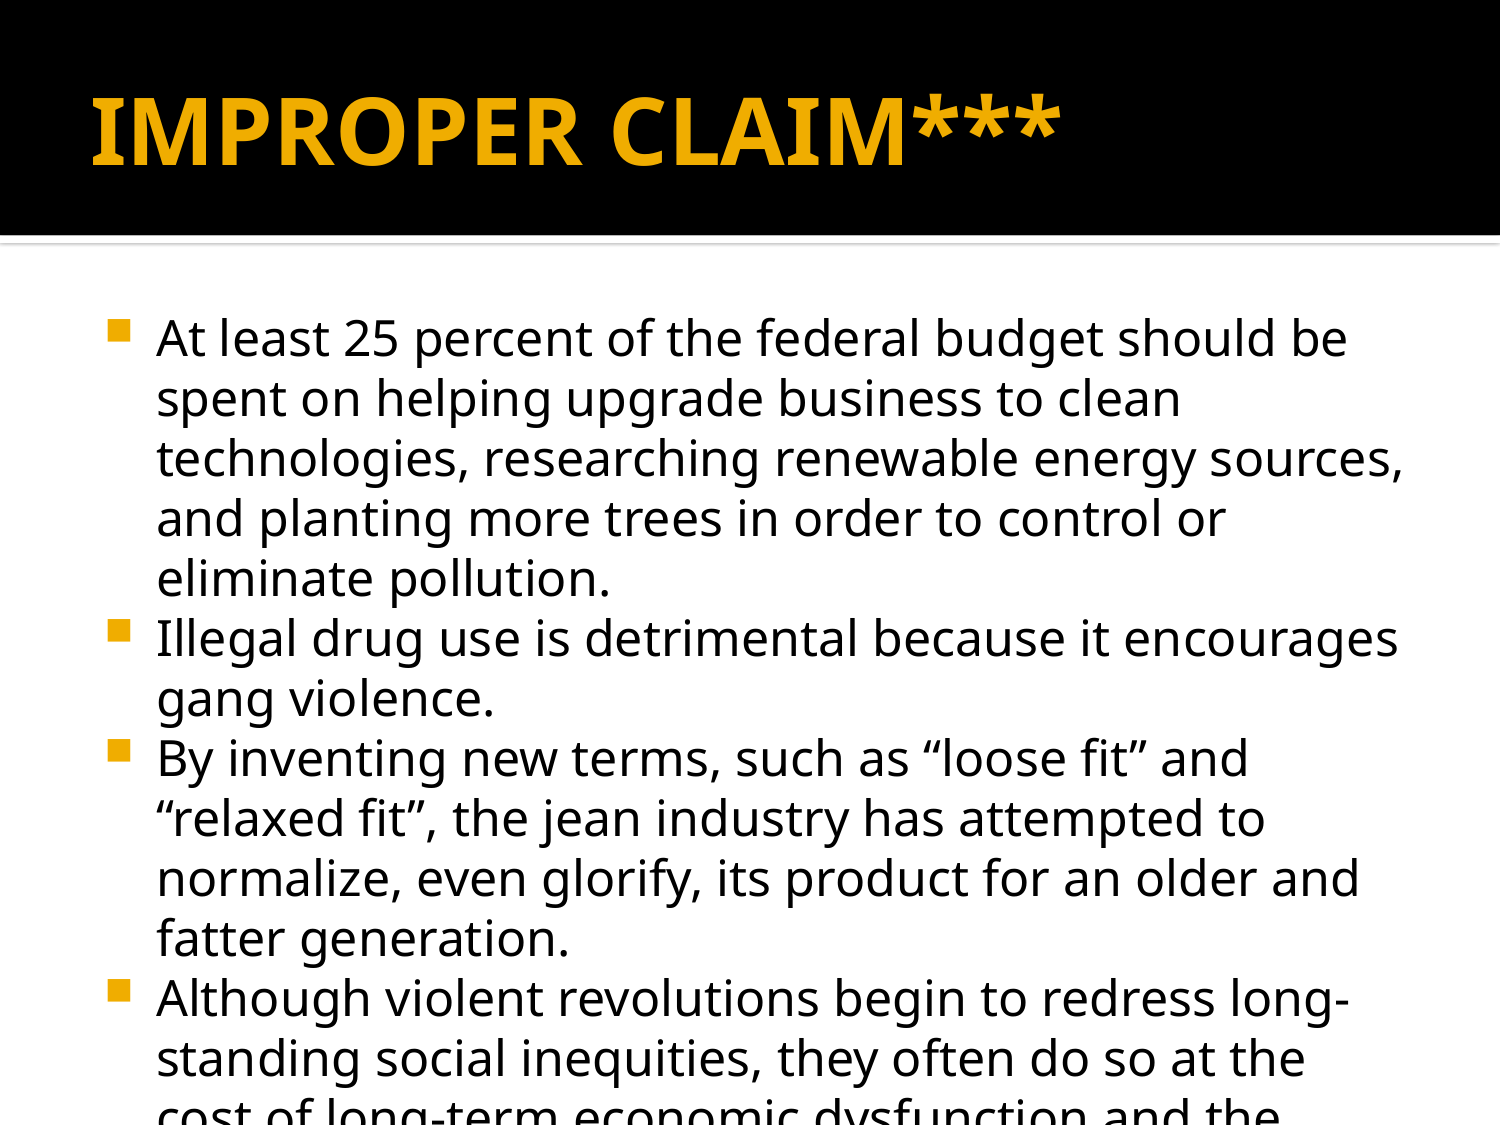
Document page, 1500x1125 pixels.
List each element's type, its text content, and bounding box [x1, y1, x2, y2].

title IMPROPER CLAIM*** [75, 25, 1425, 231]
list At least 25 percent of the federal budget should be spent on helping upgrade business to clean technologies, researching renewable energy sources, and planting more trees in order to control or eliminate pollution. Illegal drug use is detrimental because it encourages gang violence. By inventing new terms, such as “loose fit” and “relaxed fit”, the jean industry has attempted to normalize, even glorify, its product for an older and fatter generation. Although violent revolutions begin to redress long-standing social inequities, they often do so at the cost of long-term economic dysfunction and the suffering that attends it. [75, 291, 1425, 1075]
